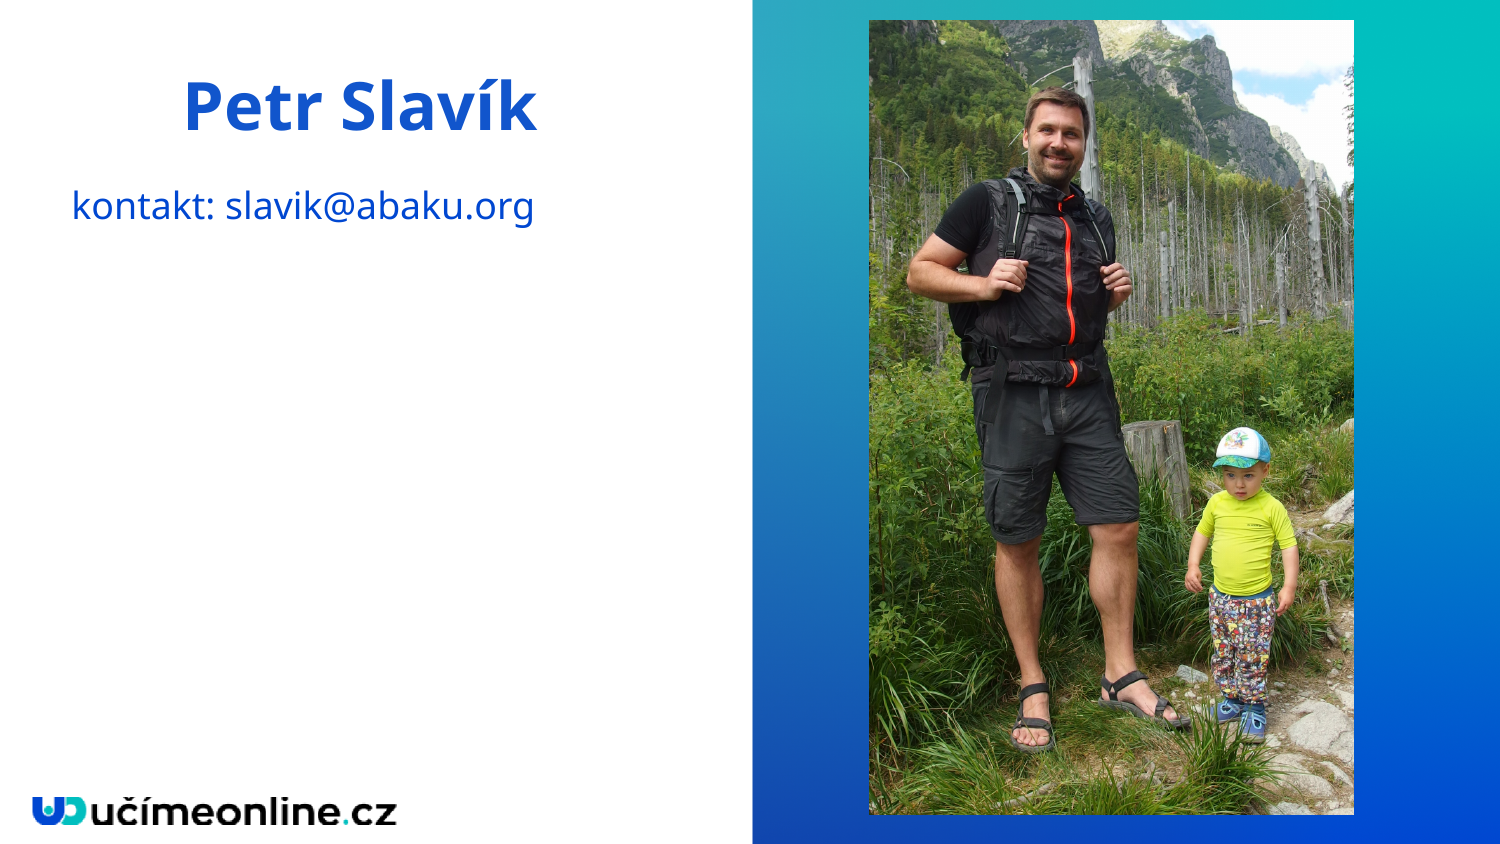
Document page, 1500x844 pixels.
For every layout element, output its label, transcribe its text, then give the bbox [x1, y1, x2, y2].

text_box kontakt: slavik@abaku.org [56, 166, 667, 243]
picture [0, 0, 1500, 844]
text_box Petr Slavík [25, 49, 695, 160]
